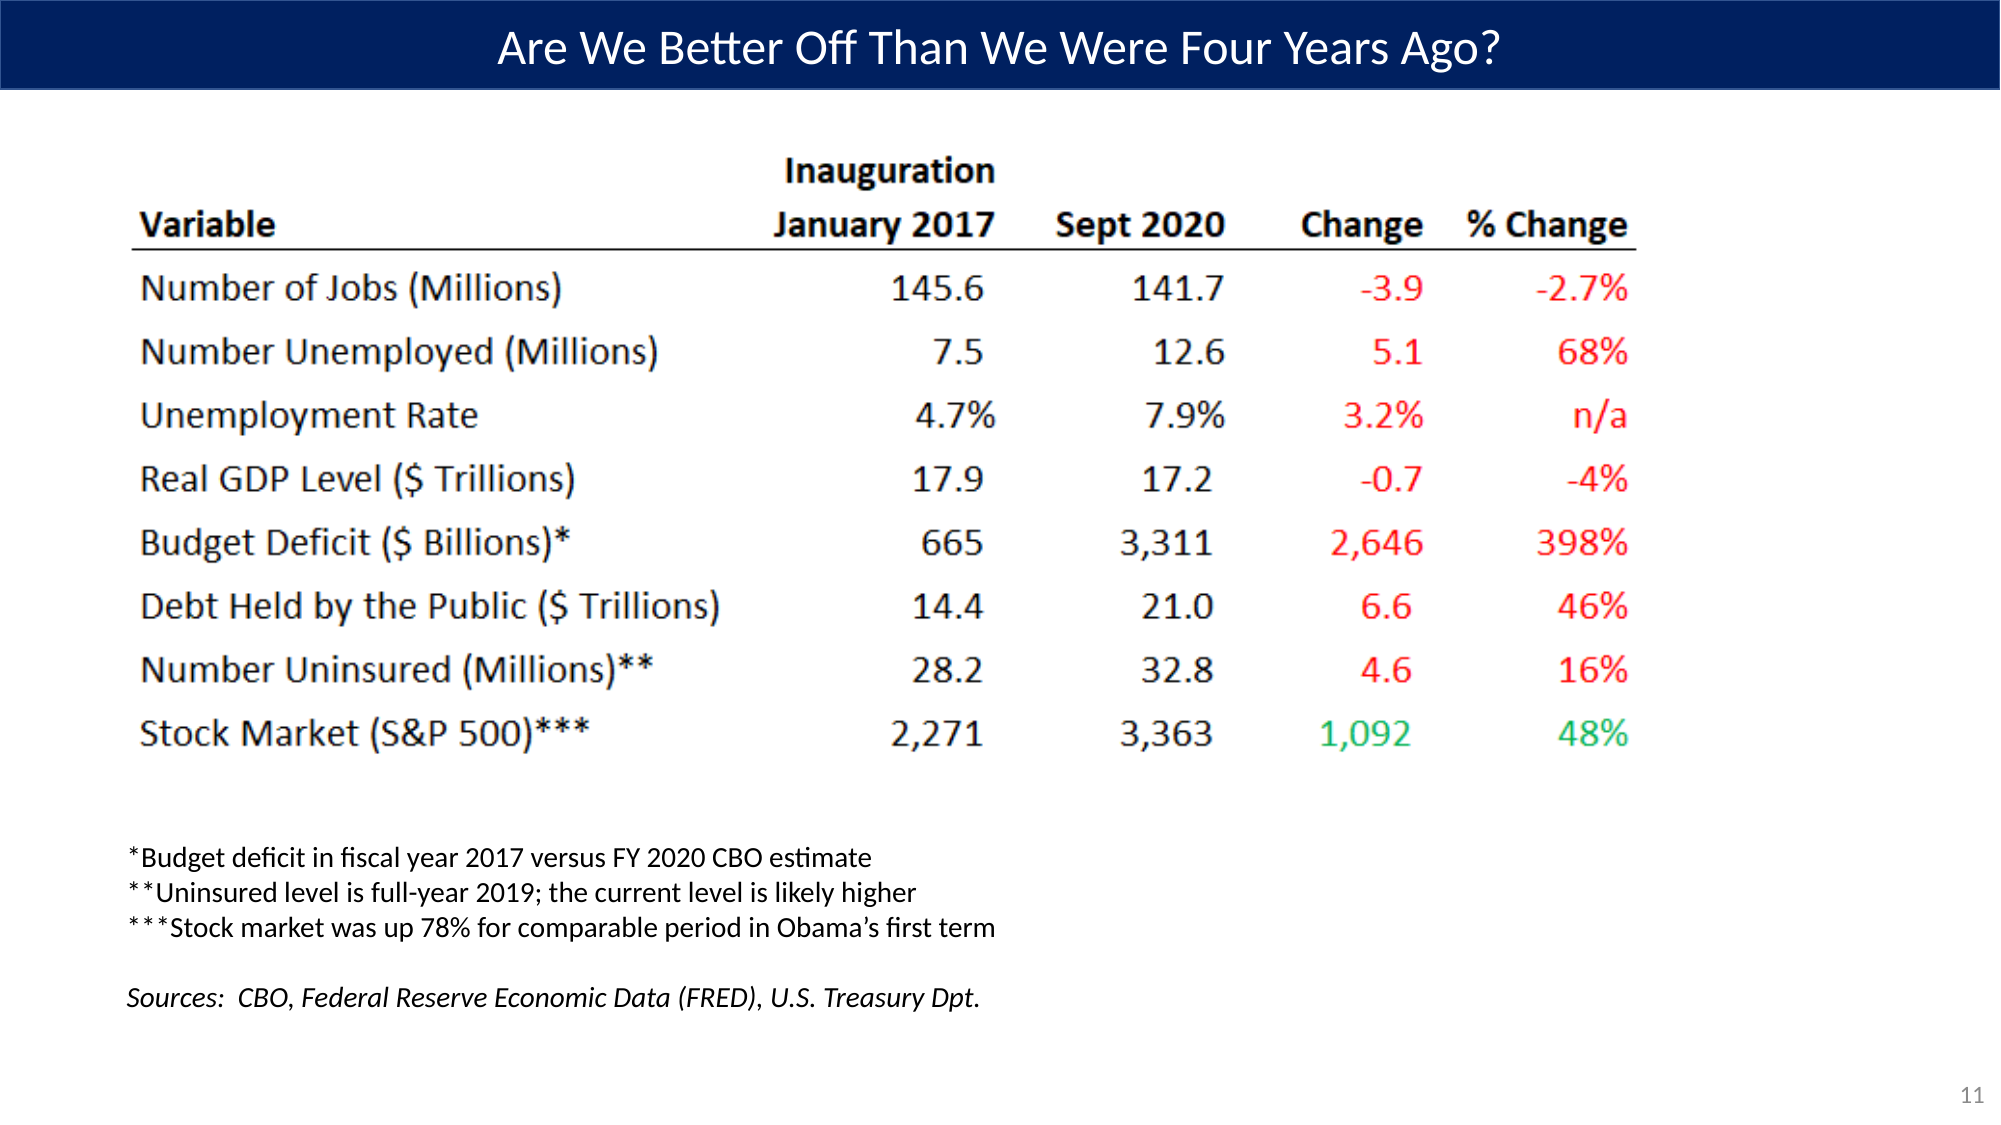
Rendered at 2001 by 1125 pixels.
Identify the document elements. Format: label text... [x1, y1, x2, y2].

slide_number 11 [1550, 1063, 2000, 1124]
picture [111, 139, 1658, 781]
text_box Are We Better Off Than We Were Four Years Ago? [0, 0, 2000, 90]
text_box *Budget deficit in fiscal year 2017 versus FY 2020 CBO estimate **Uninsured level is full-year 2019; the current level is likely higher ***Stock market was up 78% for comparable period in Obama’s first term Sources: CBO, Federal Reserve Economic Data (FRED), U.S. Treasury Dpt. [111, 830, 1104, 1021]
